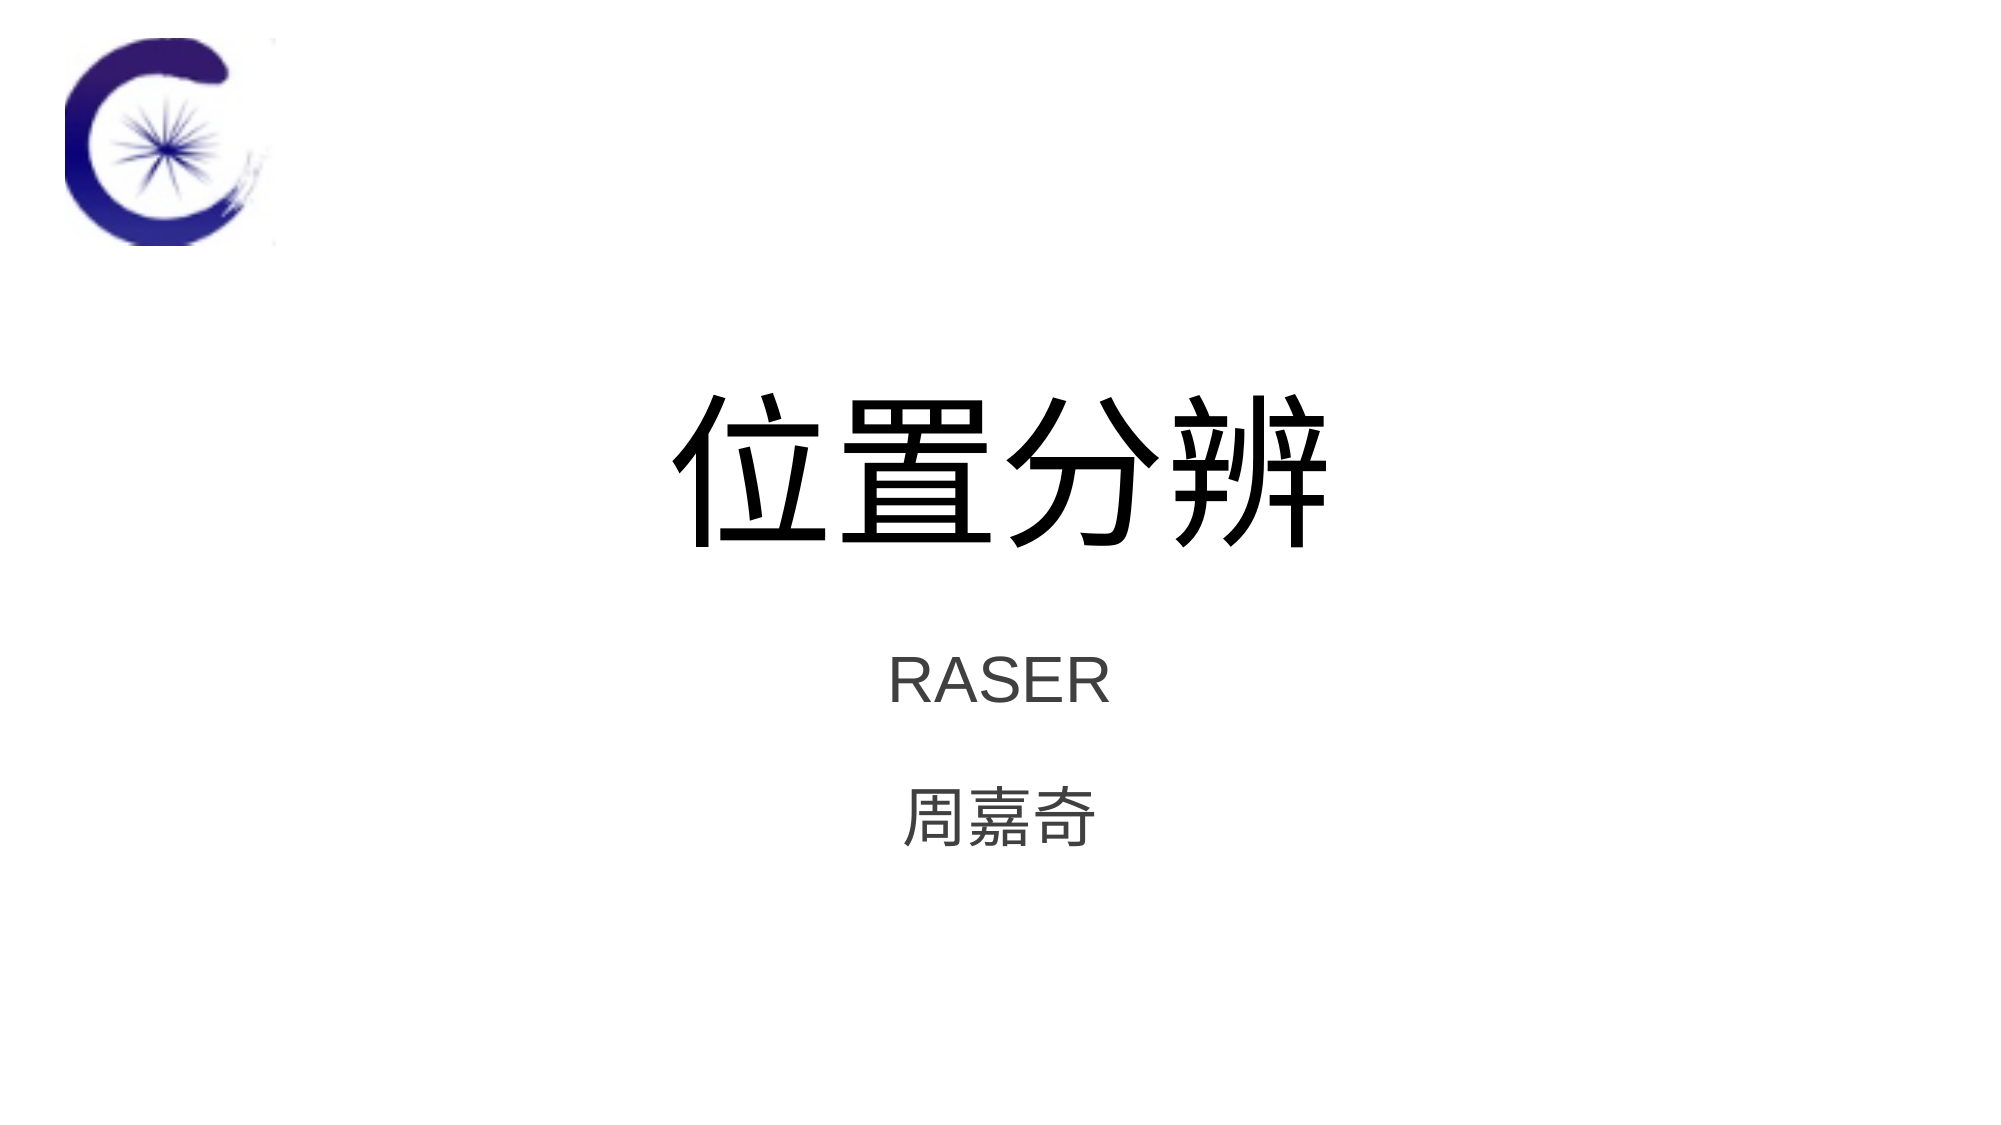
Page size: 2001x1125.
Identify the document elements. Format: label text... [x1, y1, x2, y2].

subtitle RASER 周嘉奇 [249, 590, 1750, 863]
picture [65, 38, 276, 246]
title 位置分辨 [249, 217, 1750, 576]
